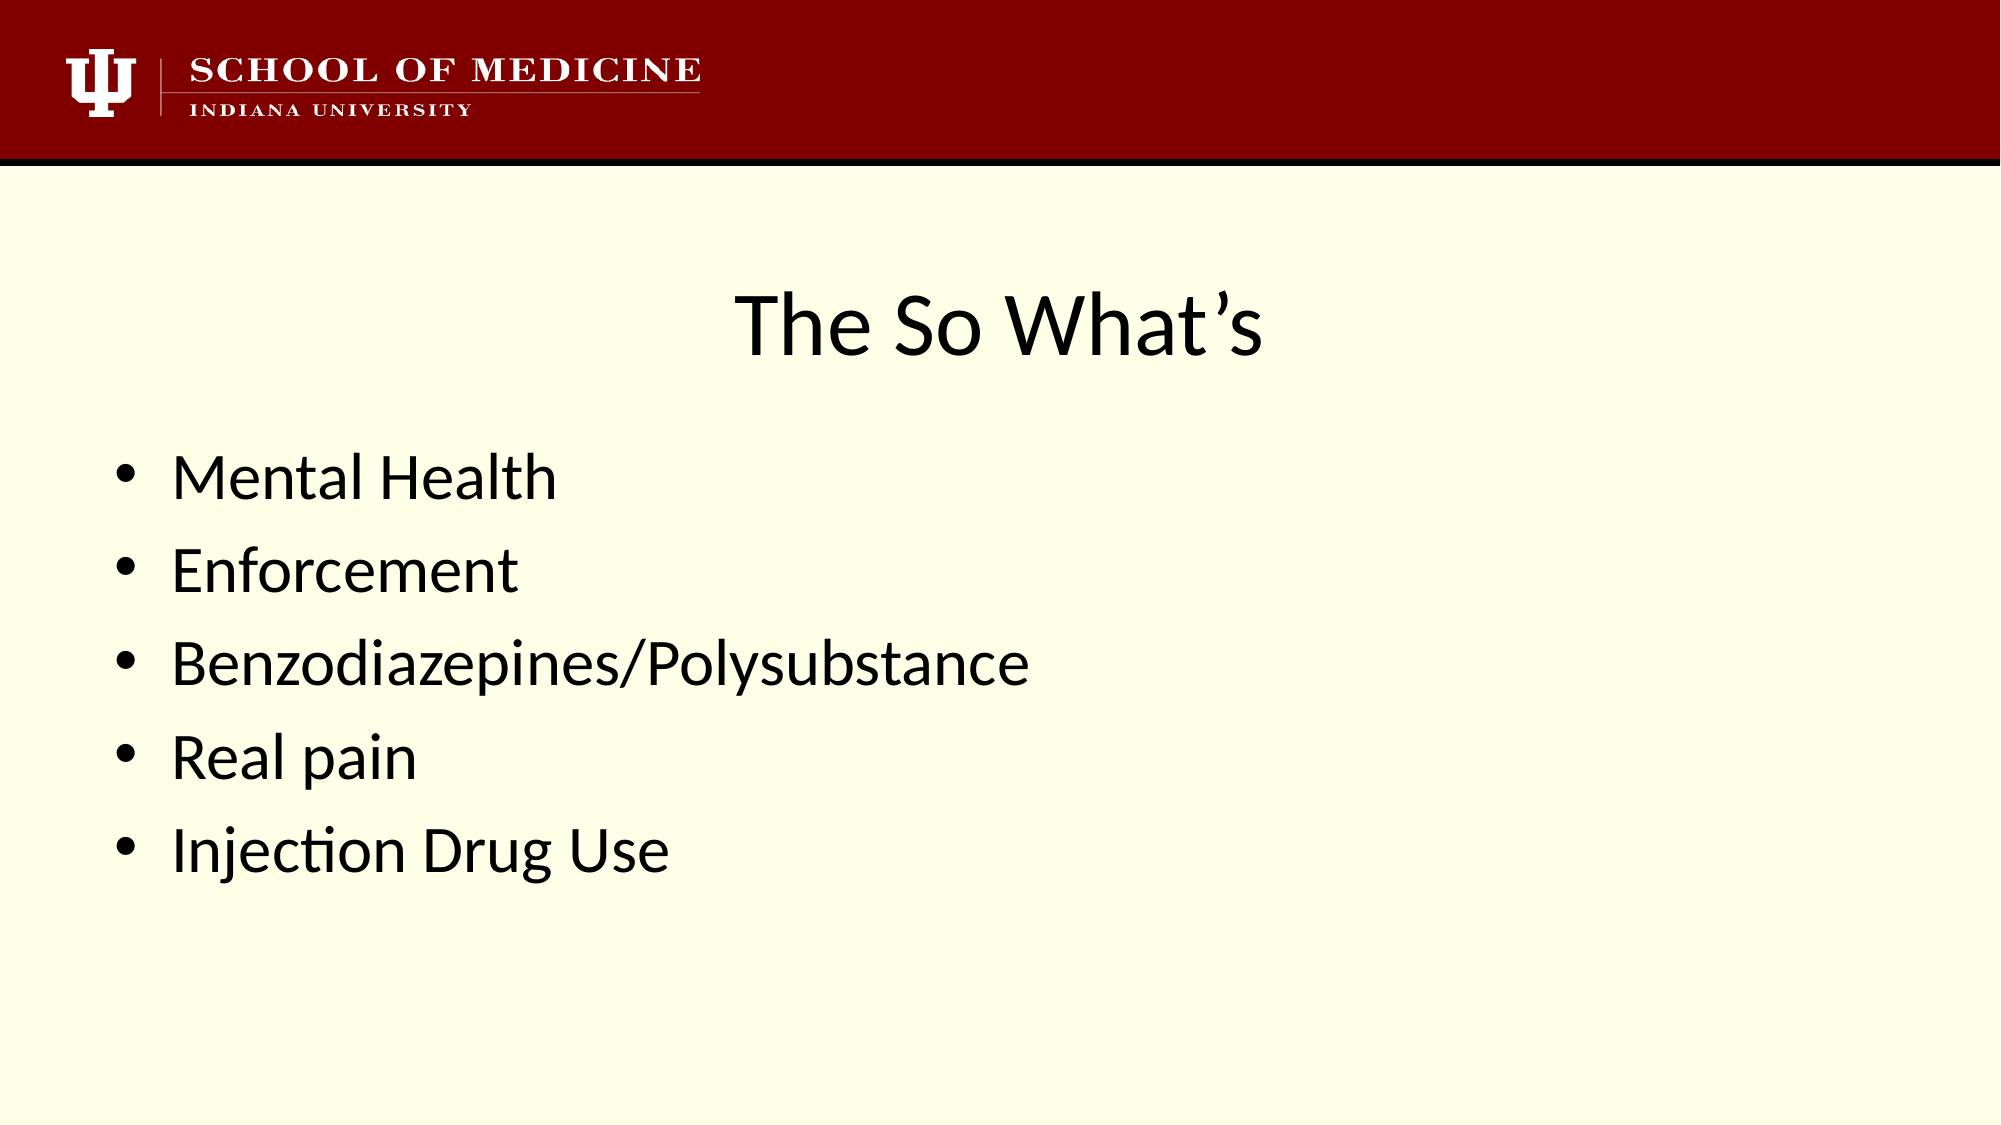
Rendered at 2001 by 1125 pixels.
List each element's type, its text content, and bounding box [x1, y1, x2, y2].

title The So What’s [99, 224, 1900, 413]
list Mental Health Enforcement Benzodiazepines/Polysubstance Real pain Injection Drug Use [99, 425, 1900, 1005]
picture [66, 49, 700, 117]
